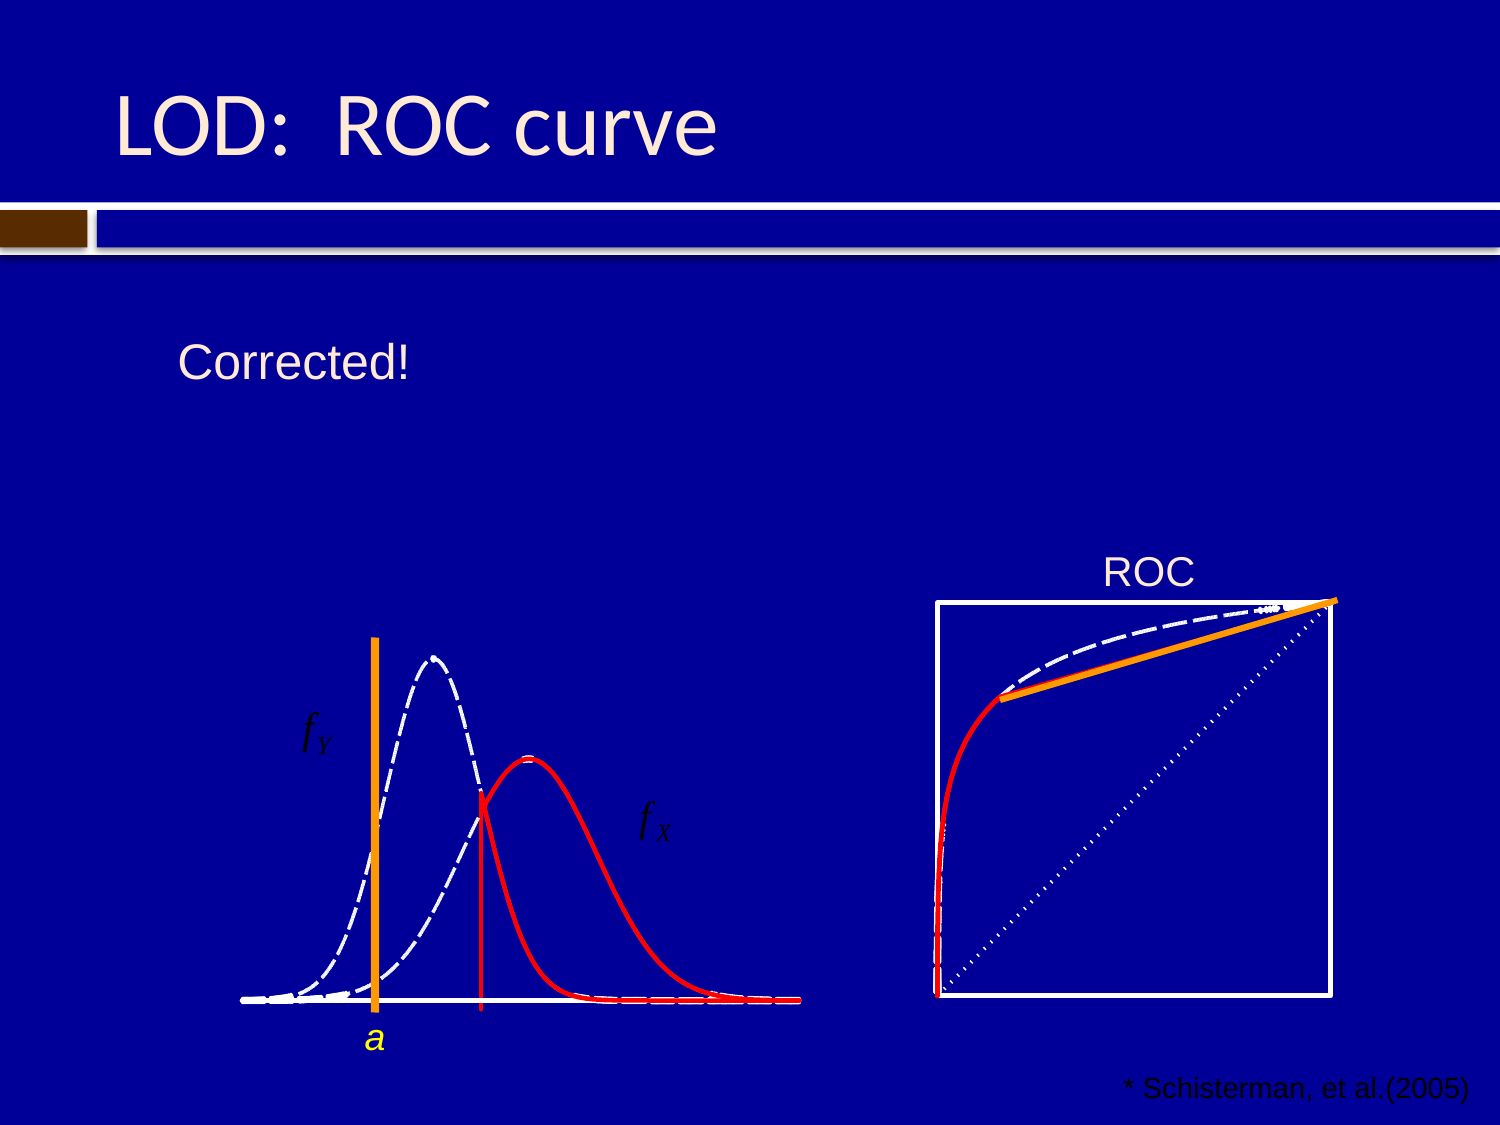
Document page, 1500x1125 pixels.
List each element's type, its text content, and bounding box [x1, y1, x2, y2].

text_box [149, 574, 863, 1125]
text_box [737, 512, 1500, 1102]
text_box Corrected! [162, 321, 1313, 397]
title LOD: ROC curve [99, 37, 1438, 200]
